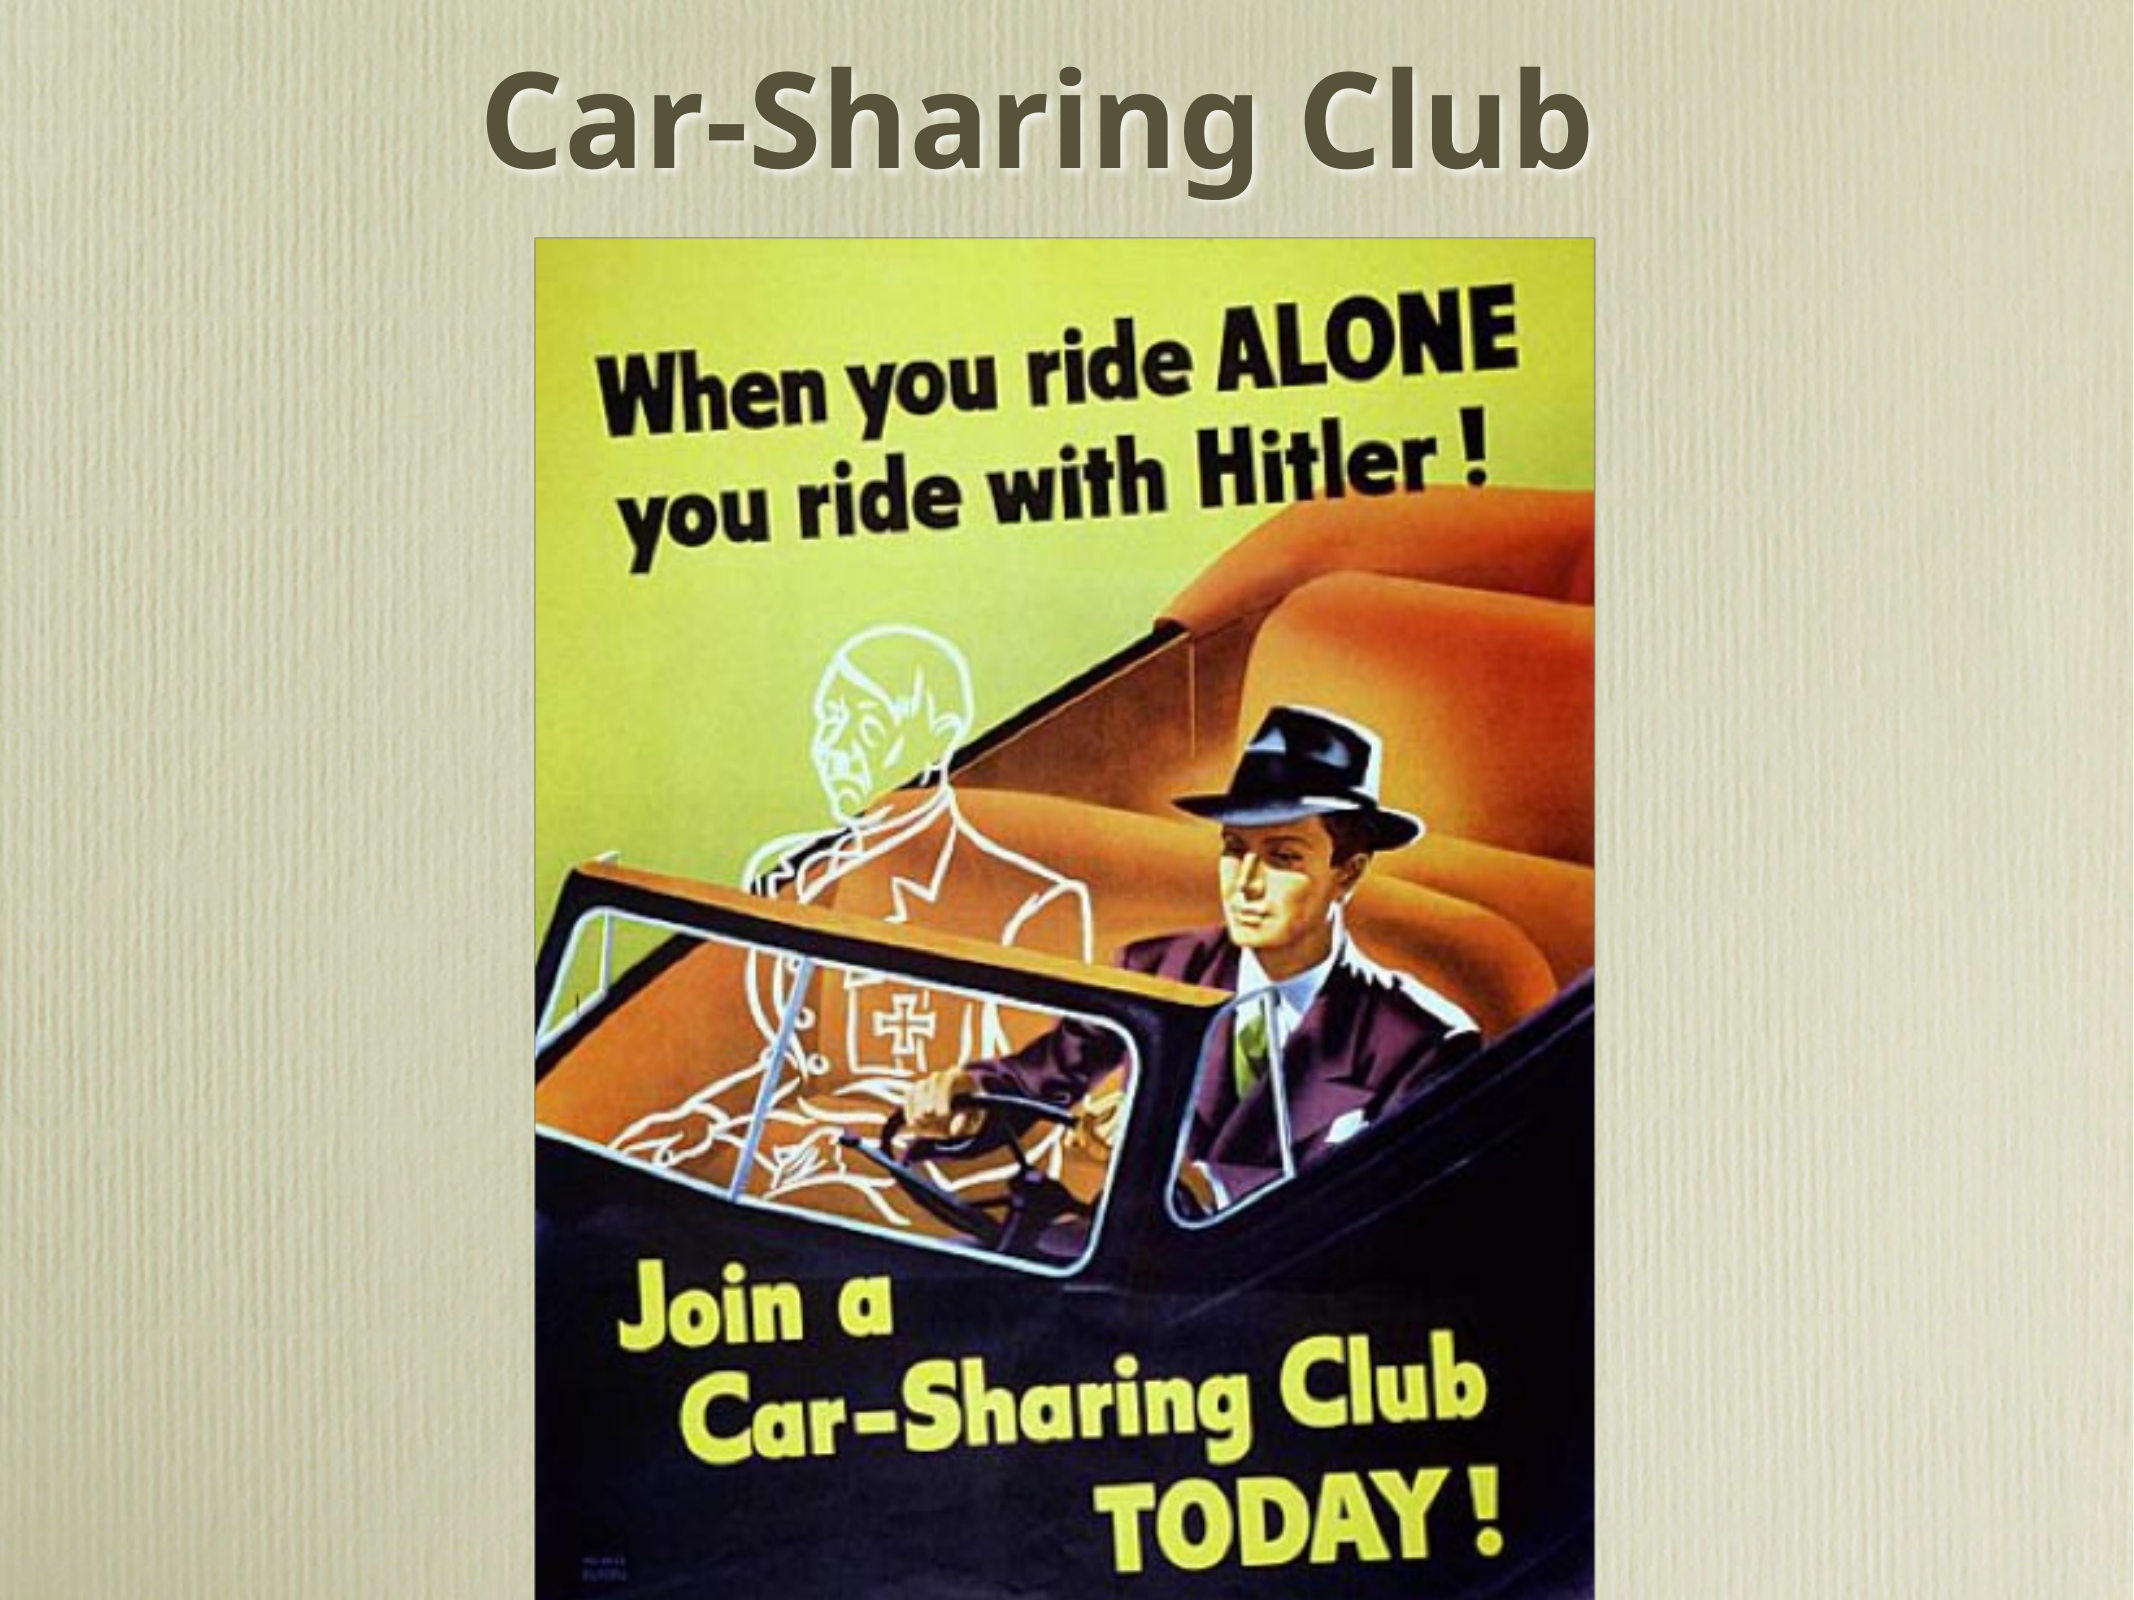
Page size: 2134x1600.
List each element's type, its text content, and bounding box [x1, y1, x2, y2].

title Car-Sharing Club [0, 2, 2134, 229]
picture [0, 236, 2134, 1600]
